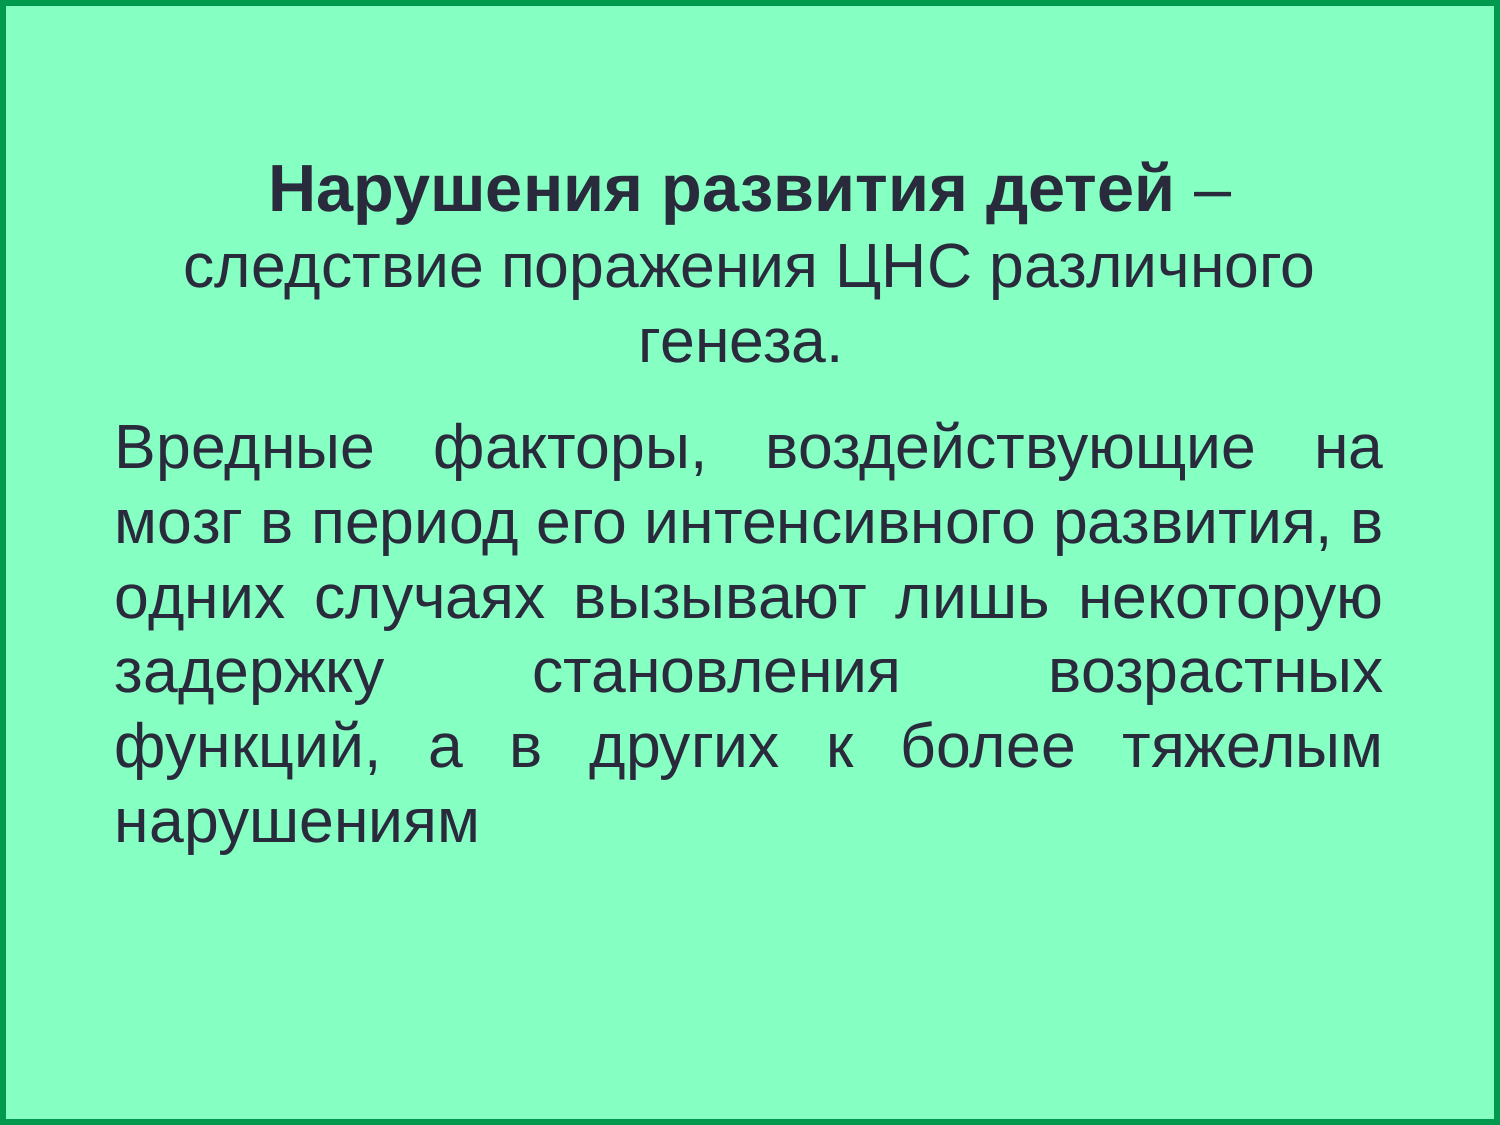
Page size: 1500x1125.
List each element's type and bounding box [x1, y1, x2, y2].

text_box [0, 0, 1500, 1125]
